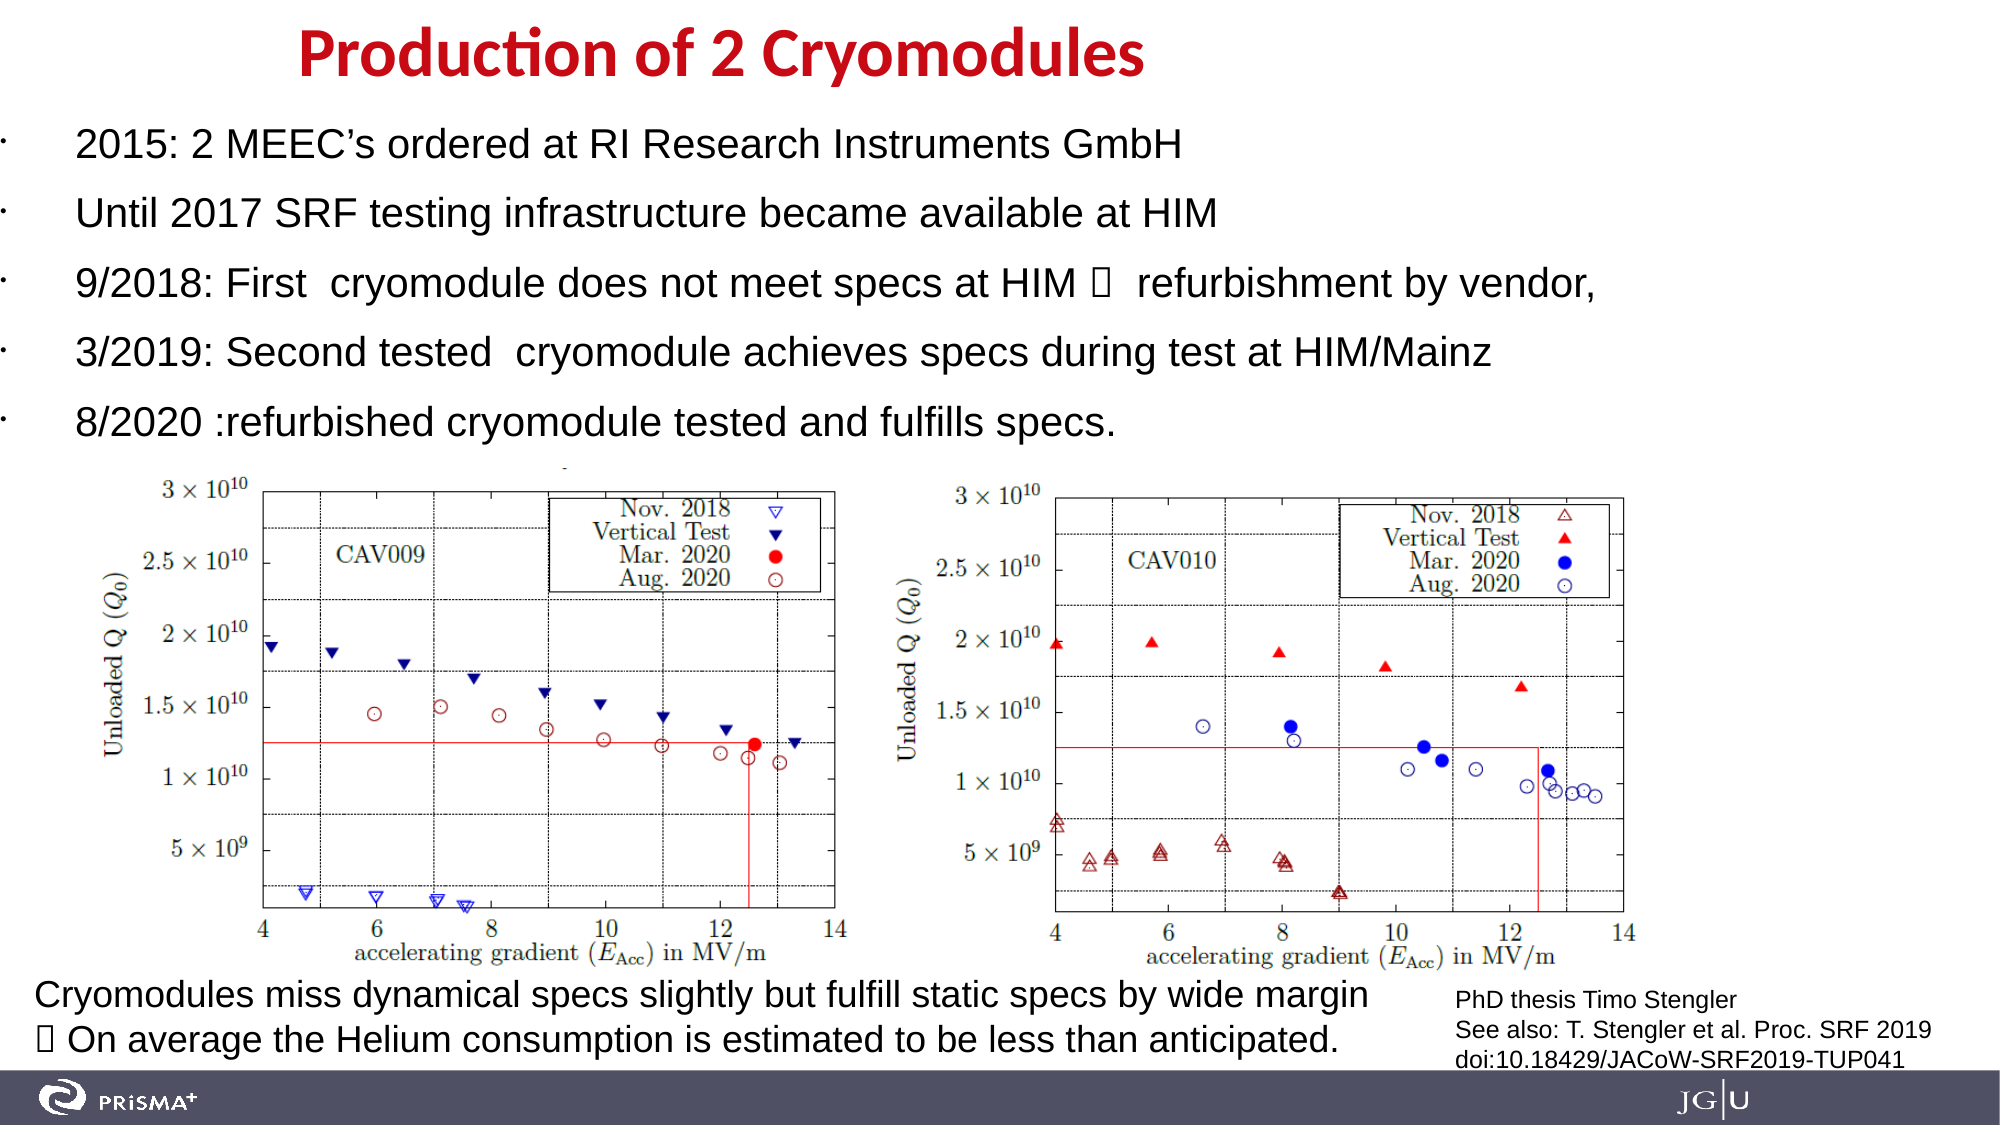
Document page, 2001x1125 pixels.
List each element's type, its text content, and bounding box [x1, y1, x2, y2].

picture [39, 1079, 197, 1115]
picture [1677, 1081, 1748, 1120]
list 2015: 2 MEEC’s ordered at RI Research Instruments GmbH Until 2017 SRF testing infrastructure became available at HIM 9/2018: First cryomodule does not meet specs at HIM  refurbishment by vendor, 3/2019: Second tested cryomodule achieves specs during test at HIM/Mainz 8/2020 :refurbished cryomodule tested and fulfills specs. [0, 126, 1879, 523]
text_box Production of 2 Cryomodules [290, 0, 1296, 114]
text_box Cryomodules miss dynamical specs slightly but fulfill static specs by wide margin  On average the Helium consumption is estimated to be less than anticipated. [19, 962, 1910, 1068]
text_box PhD thesis Timo Stengler See also: T. Stengler et al. Proc. SRF 2019 doi:10.18429/JACoW-SRF2019-TUP041 [1440, 976, 1956, 1081]
picture [70, 467, 1702, 990]
